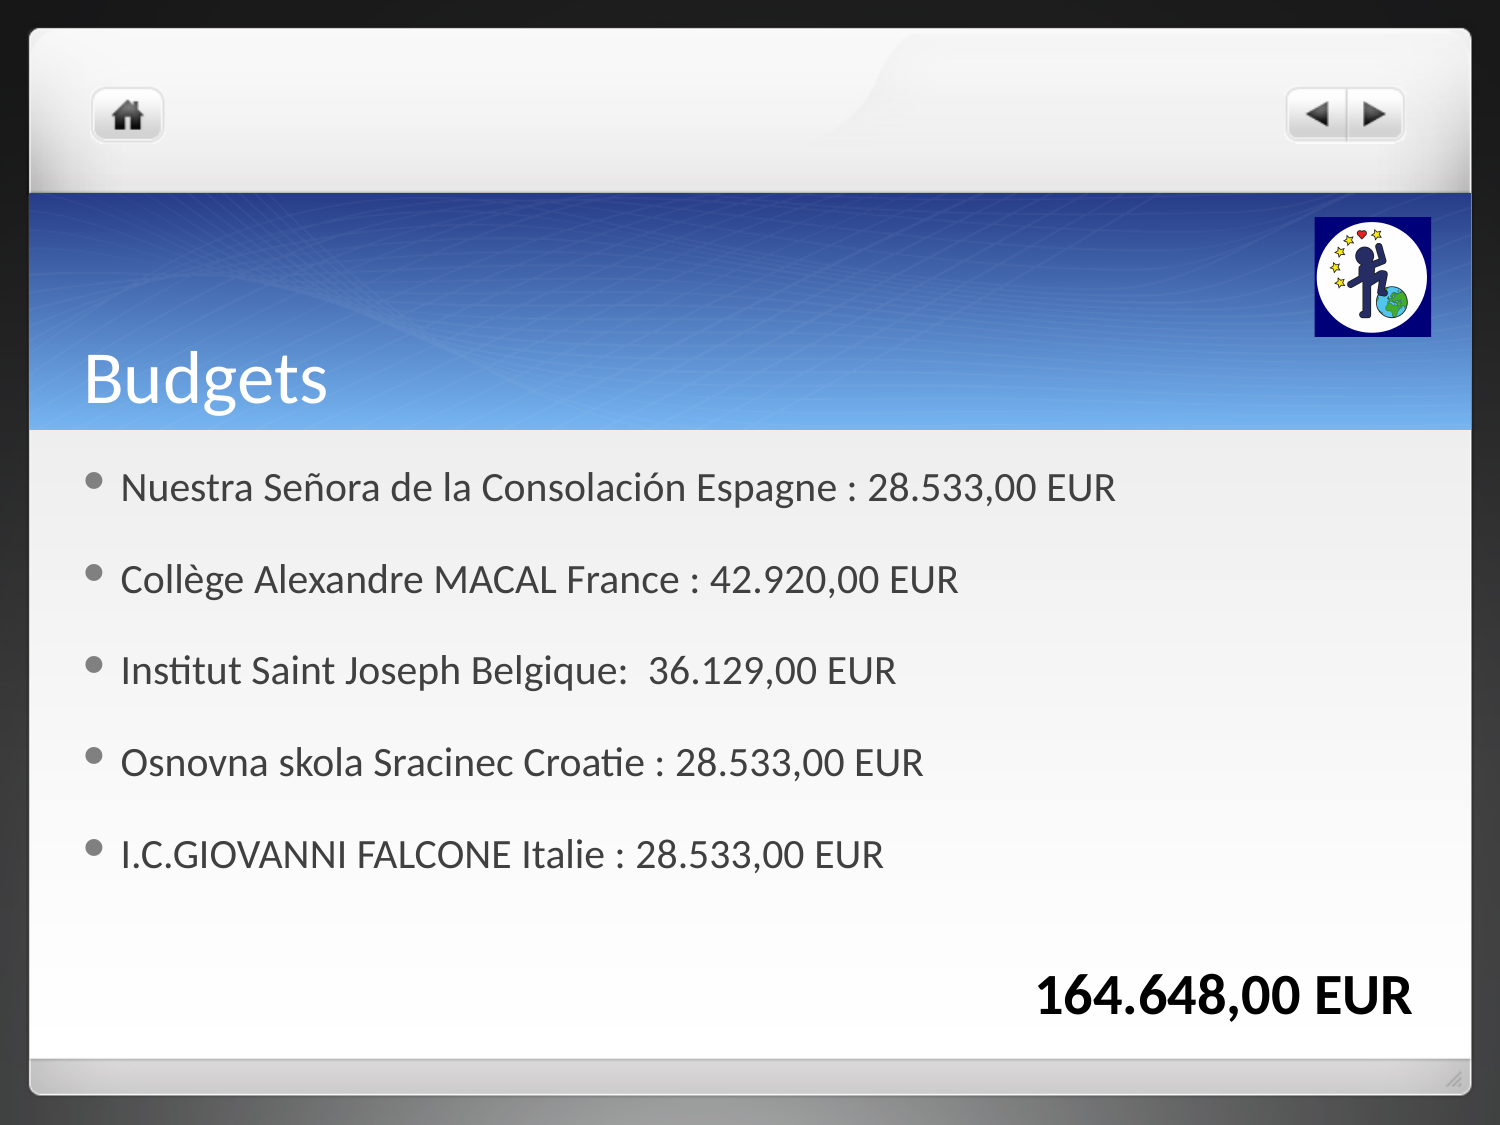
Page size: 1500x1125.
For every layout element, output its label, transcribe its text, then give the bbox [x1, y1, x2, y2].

text_box 164.648,00 EUR [1019, 948, 1429, 1034]
picture [0, 0, 1500, 1125]
title Budgets [68, 238, 1432, 427]
list Nuestra Señora de la Consolación Espagne : 28.533,00 EUR Collège Alexandre MACAL France : 42.920,00 EUR Institut Saint Joseph Belgique: 36.129,00 EUR Osnovna skola Sracinec Croatie : 28.533,00 EUR I.C.GIOVANNI FALCONE Italie : 28.533,00 EUR [68, 452, 1432, 1025]
